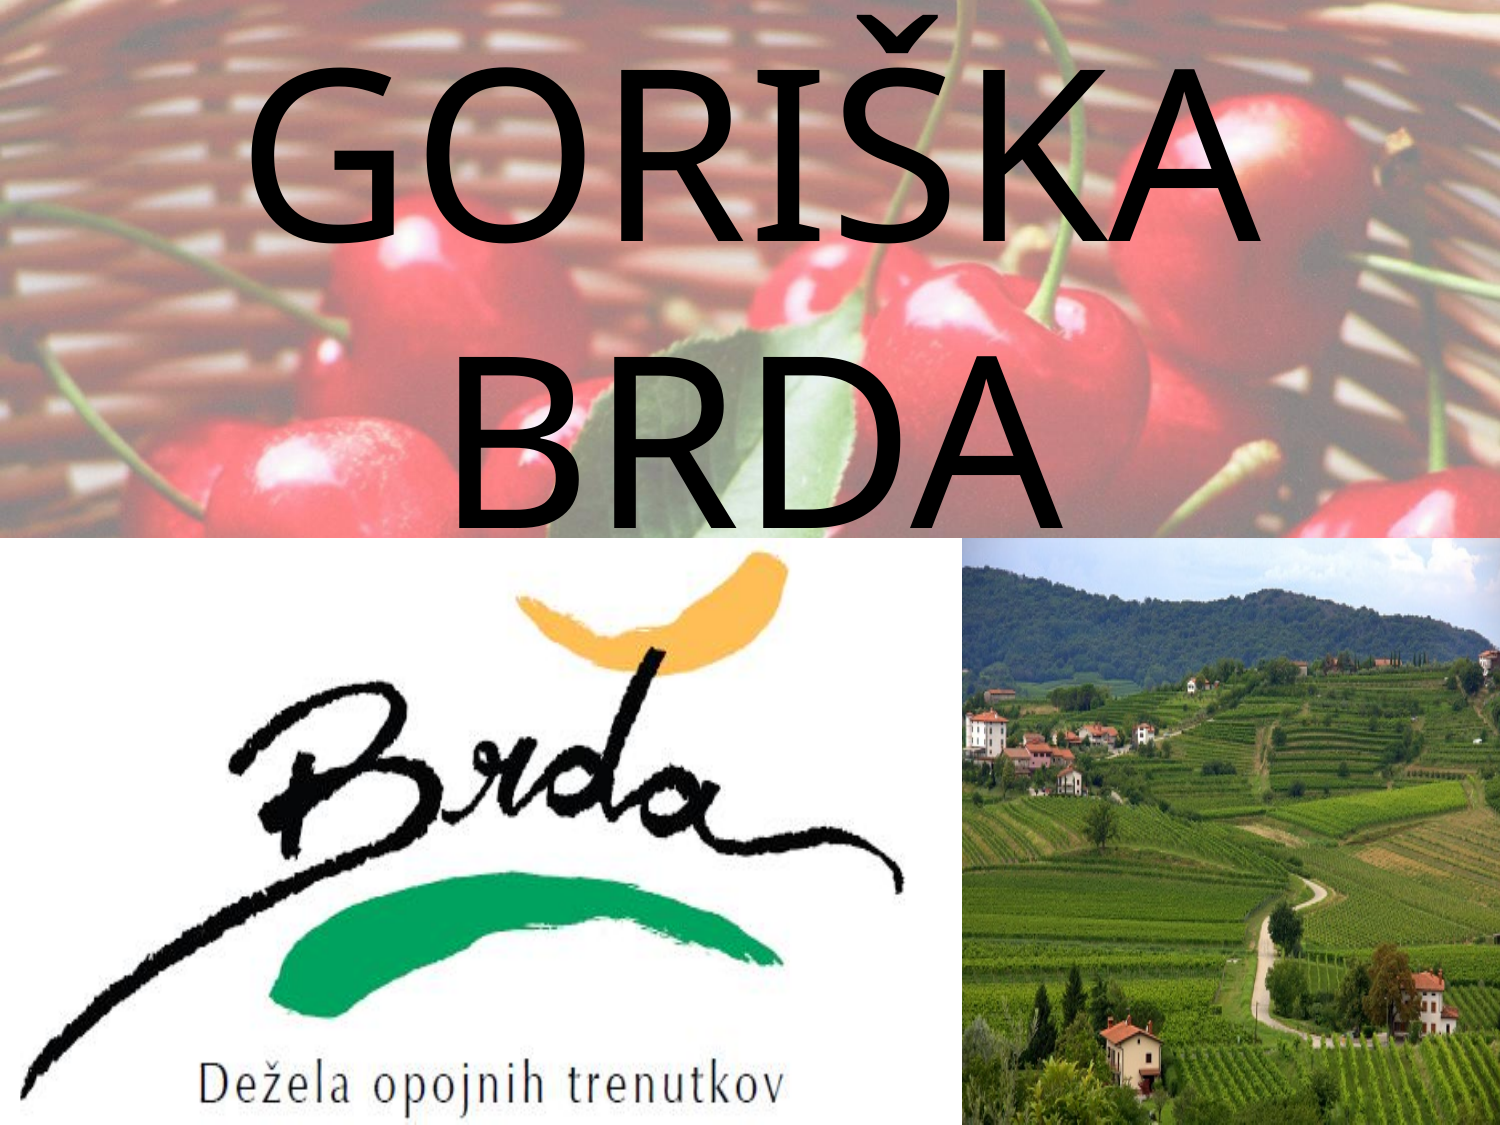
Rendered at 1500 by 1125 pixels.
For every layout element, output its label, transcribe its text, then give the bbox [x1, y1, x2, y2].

picture [0, 538, 1500, 1125]
title GORIŠKA BRDA [0, 0, 1500, 537]
